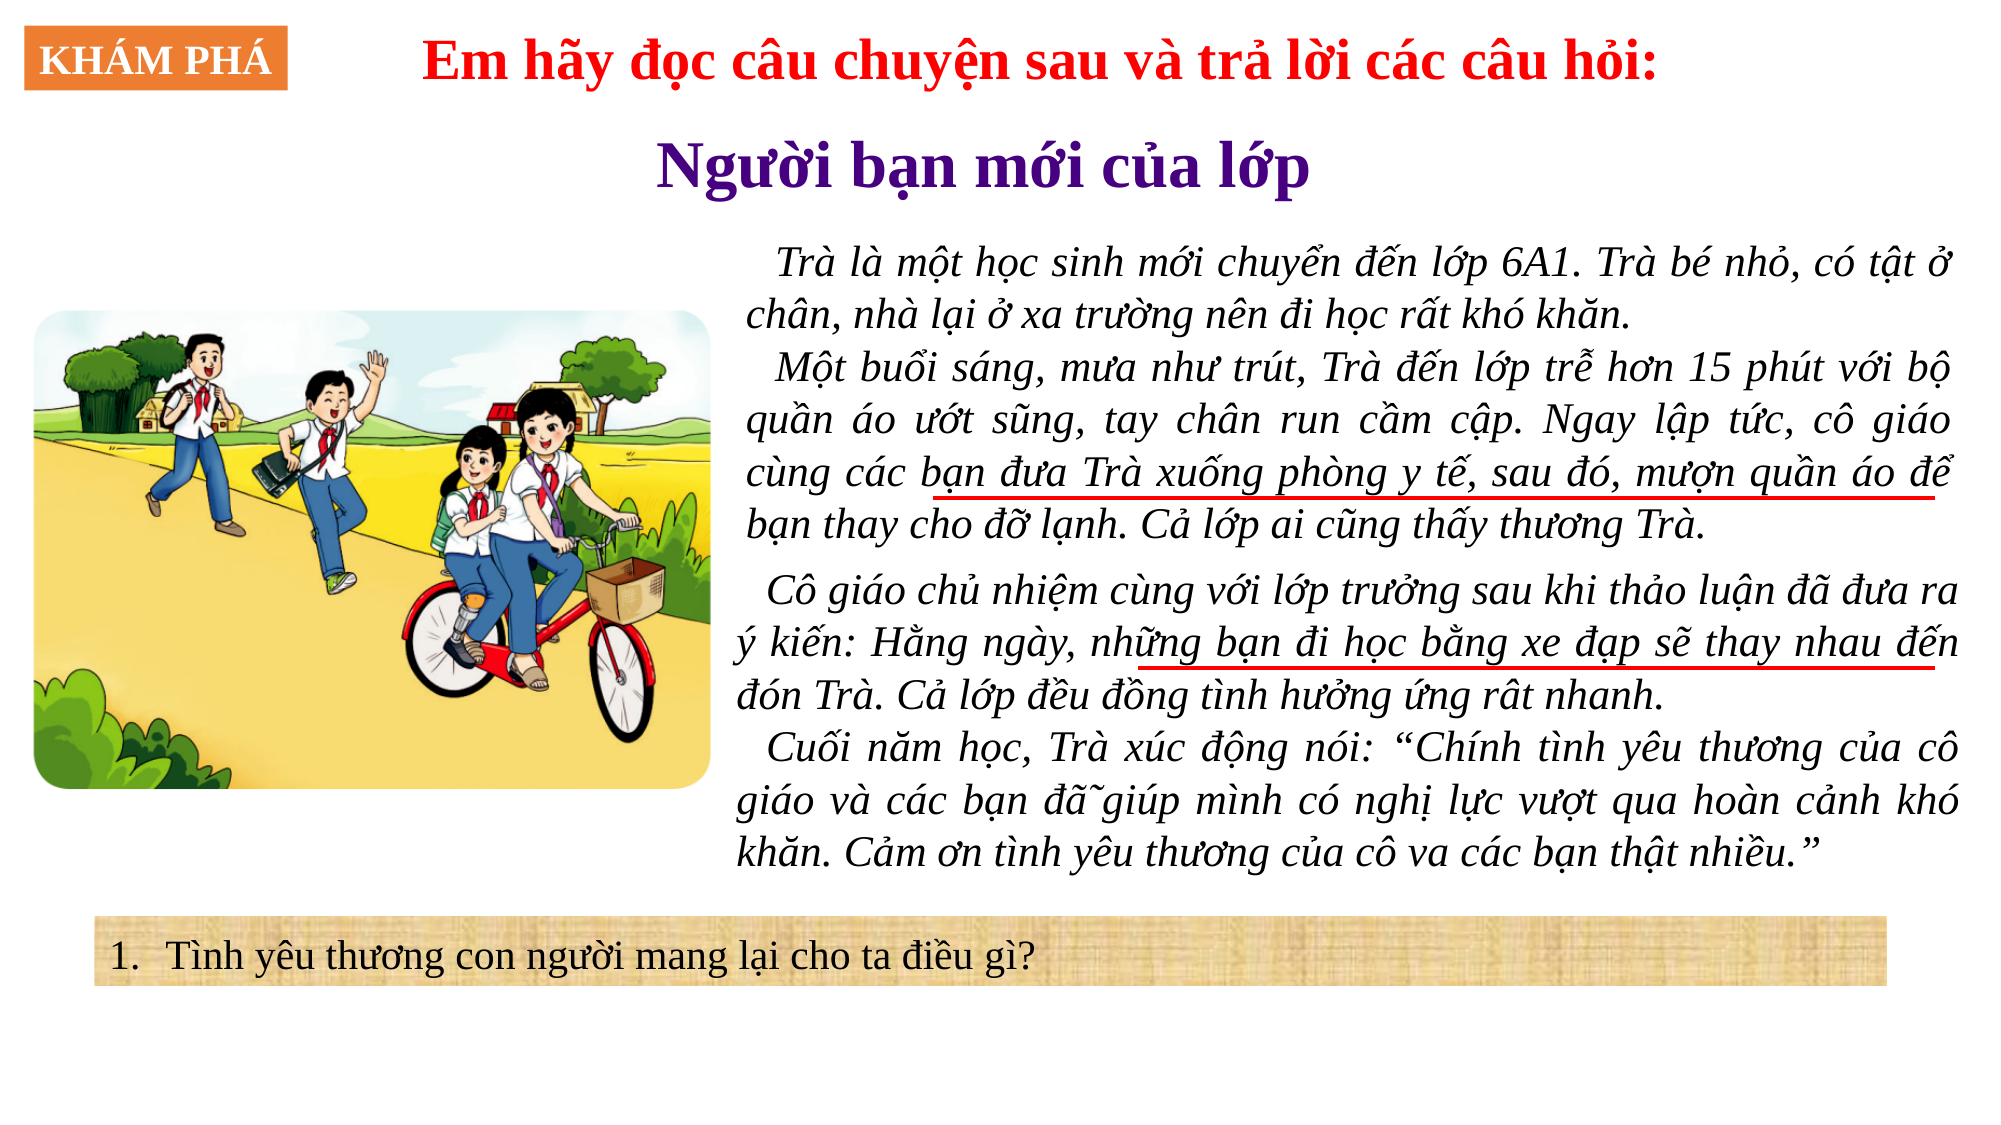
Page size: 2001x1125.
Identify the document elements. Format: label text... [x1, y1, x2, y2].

text_box Trà là một học sinh mới chuyển đến lớp 6A1. Trà bé nhỏ, có tật ở chân, nhà lại ở xa trường nên đi học rất khó khăn. Một buổi sáng, mưa như trút, Trà đến lớp trễ hơn 15 phút với bộ quần áo ướt sũng, tay chân run cầm cập. Ngay lập tức, cô giáo cùng các bạn đưa Trà xuống phòng y tế, sau đó, mượn quần áo để bạn thay cho đỡ lạnh. Cả lớp ai cũng thấy thương Trà. [635, 121, 2000, 600]
text_box Người bạn mới của lớp [283, 113, 1327, 209]
text_box Cô giáo chủ nhiệm cùng với lớp trưởng sau khi thảo luận đã đưa ra ý kiến: Hằng ngày, những bạn đi học bằng xe đạp sẽ thay nhau đến đón Trà. Cả lớp đều đồng tình hưởng ứng rât nhanh. Cuối năm học, Trà xúc động nói: “Chính tình yêu thương của cô giáo và các bạn đã̃ giúp mình có nghị lực vượt qua hoàn cảnh khó khăn. Cảm ơn tình yêu thương của cô va các bạn thật nhiều.” [721, 553, 1976, 884]
picture [23, 296, 722, 799]
text_box KHÁM PHÁ [24, 25, 288, 91]
text_box Tình yêu thương con người mang lại cho ta điều gì? [94, 916, 1887, 986]
text_box Em hãy đọc câu chuyện sau và trả lời các câu hỏi: [407, 14, 1676, 99]
